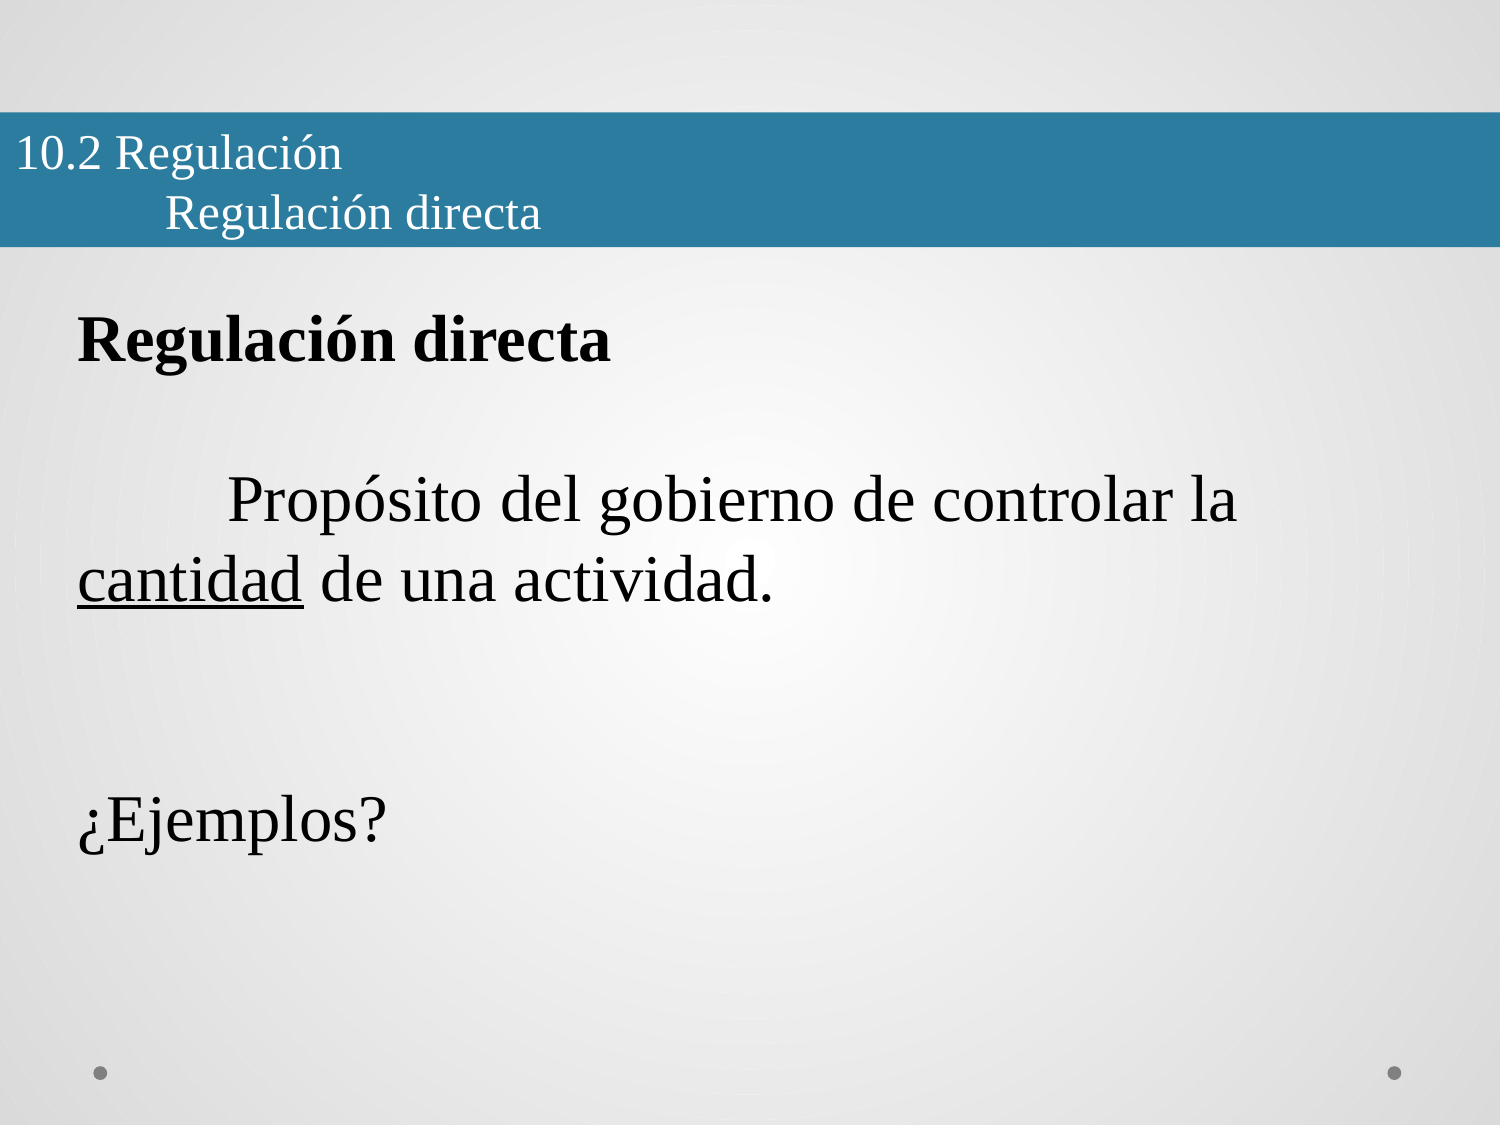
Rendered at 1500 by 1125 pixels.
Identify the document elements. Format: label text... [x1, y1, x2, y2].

text_box Regulación directa Propósito del gobierno de controlar la cantidad de una actividad. ¿Ejemplos? [62, 287, 1425, 862]
text_box 10.2 Regulación Regulación directa [0, 112, 1500, 248]
